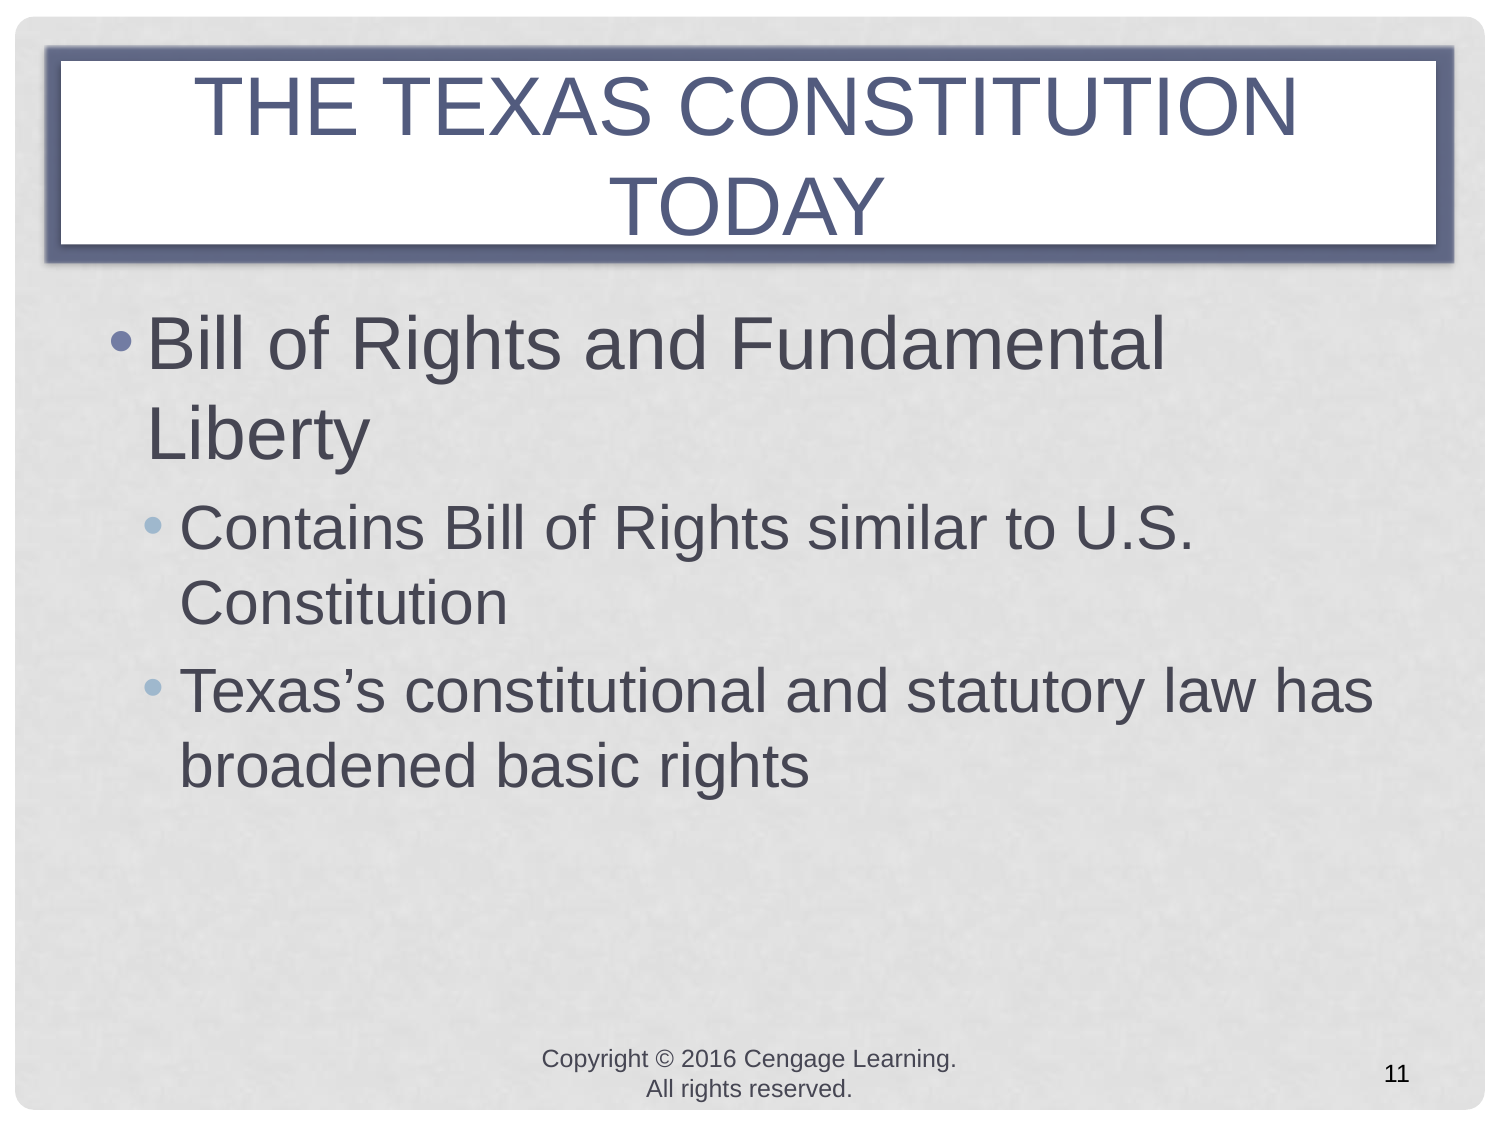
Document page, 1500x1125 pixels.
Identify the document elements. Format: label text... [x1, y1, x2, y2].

slide_number 11 [1074, 1042, 1425, 1103]
footer Copyright © 2016 Cengage Learning. All rights reserved. [512, 1042, 988, 1103]
picture [15, 16, 1485, 1110]
list Bill of Rights and Fundamental Liberty Contains Bill of Rights similar to U.S. Constitution Texas’s constitutional and statutory law has broadened basic rights [75, 287, 1425, 1005]
title the texas constitution today [69, 66, 1425, 238]
